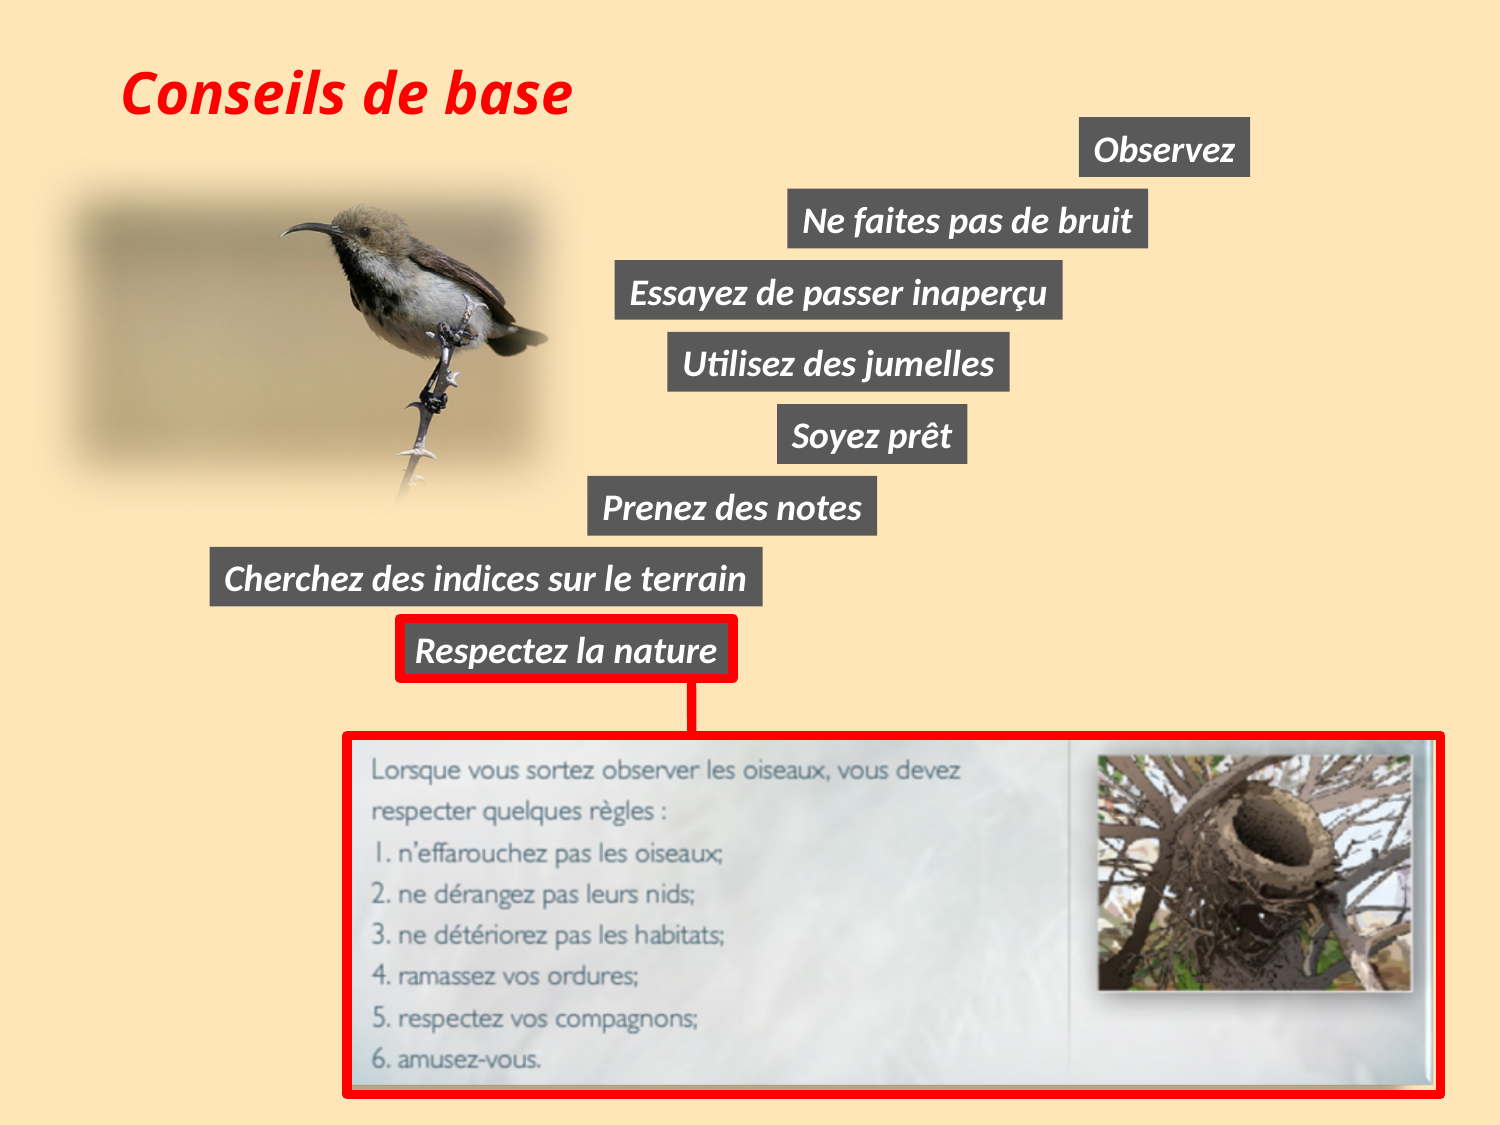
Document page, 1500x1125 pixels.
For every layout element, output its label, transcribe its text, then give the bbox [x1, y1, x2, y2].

text_box Respectez la nature [399, 618, 733, 679]
picture [25, 152, 589, 518]
text_box Conseils de base [105, 48, 589, 134]
text_box Prenez des notes [587, 475, 878, 536]
picture [351, 740, 1437, 1091]
text_box Utilisez des jumelles [667, 331, 1010, 392]
text_box Ne faites pas de bruit [787, 188, 1149, 249]
text_box Cherchez des indices sur le terrain [209, 546, 763, 607]
text_box Soyez prêt [777, 404, 968, 464]
text_box Observez [1078, 117, 1251, 177]
text_box Essayez de passer inaperçu [614, 260, 1063, 320]
